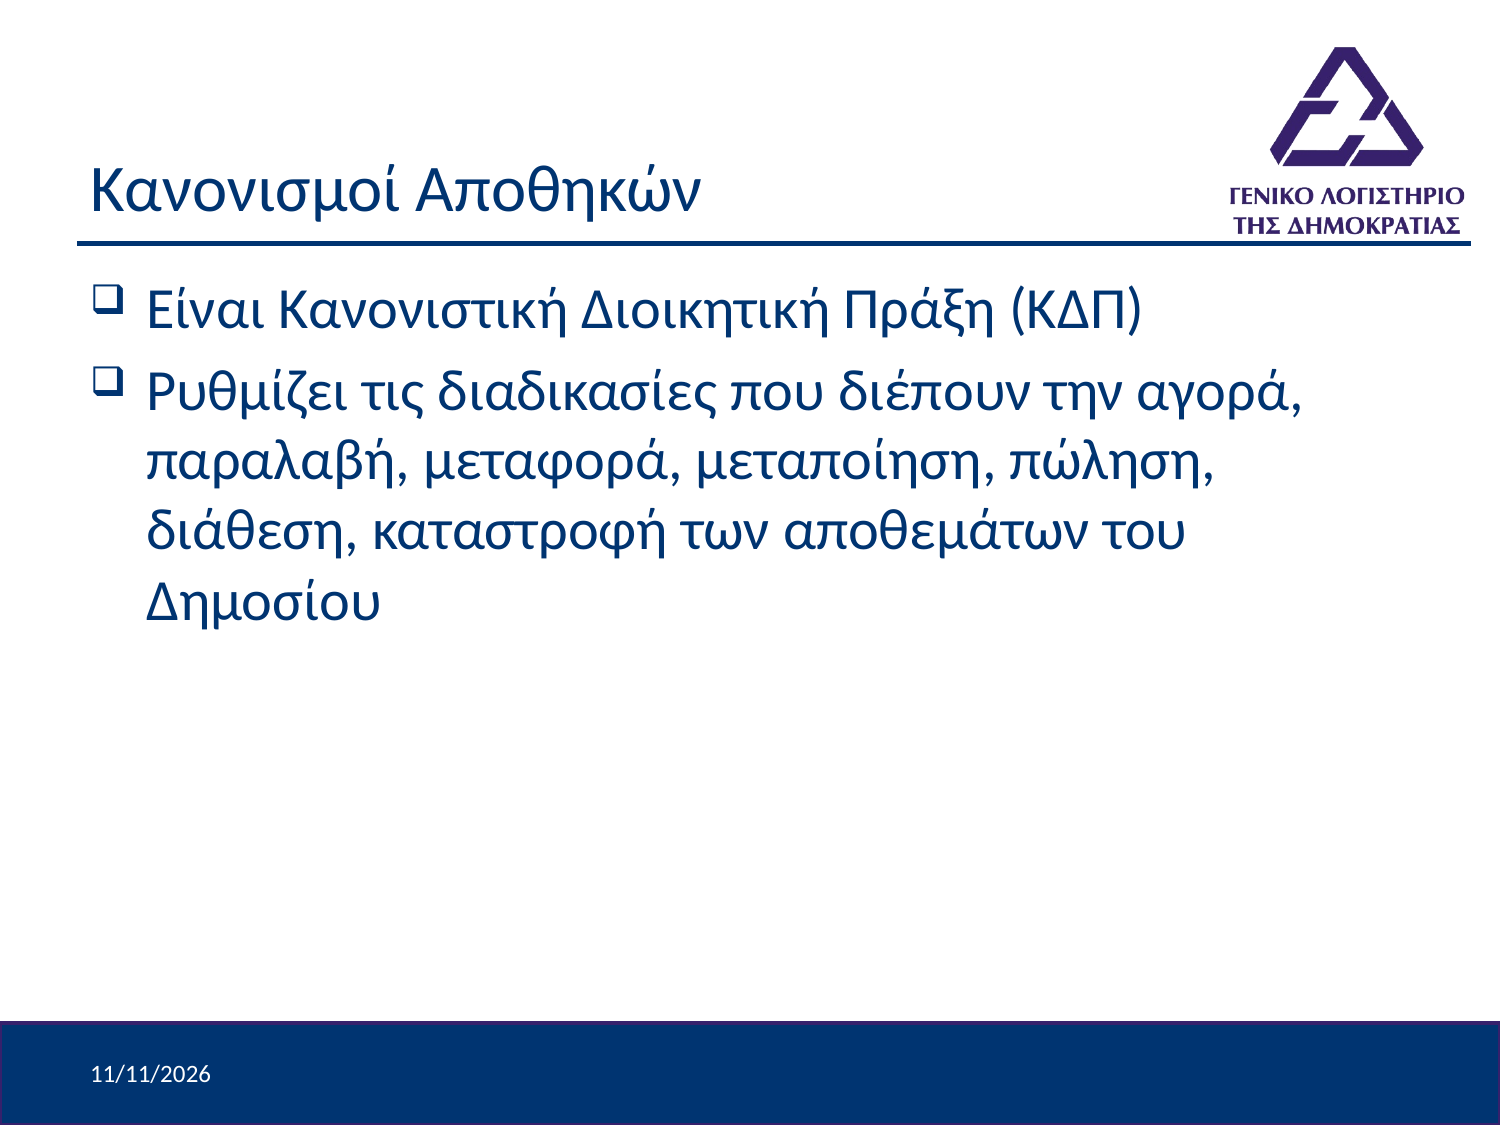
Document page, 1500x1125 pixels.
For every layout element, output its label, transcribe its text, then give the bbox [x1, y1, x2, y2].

picture [1222, 36, 1471, 244]
list Είναι Κανονιστική Διοικητική Πράξη (ΚΔΠ) Ρυθμίζει τις διαδικασίες που διέπουν την αγορά, παραλαβή, μεταφορά, μεταποίηση, πώληση, διάθεση, καταστροφή των αποθεμάτων του Δημοσίου [74, 262, 1426, 1006]
title Κανονισμοί Αποθηκών [74, 44, 1223, 233]
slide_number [75, 1042, 425, 1103]
